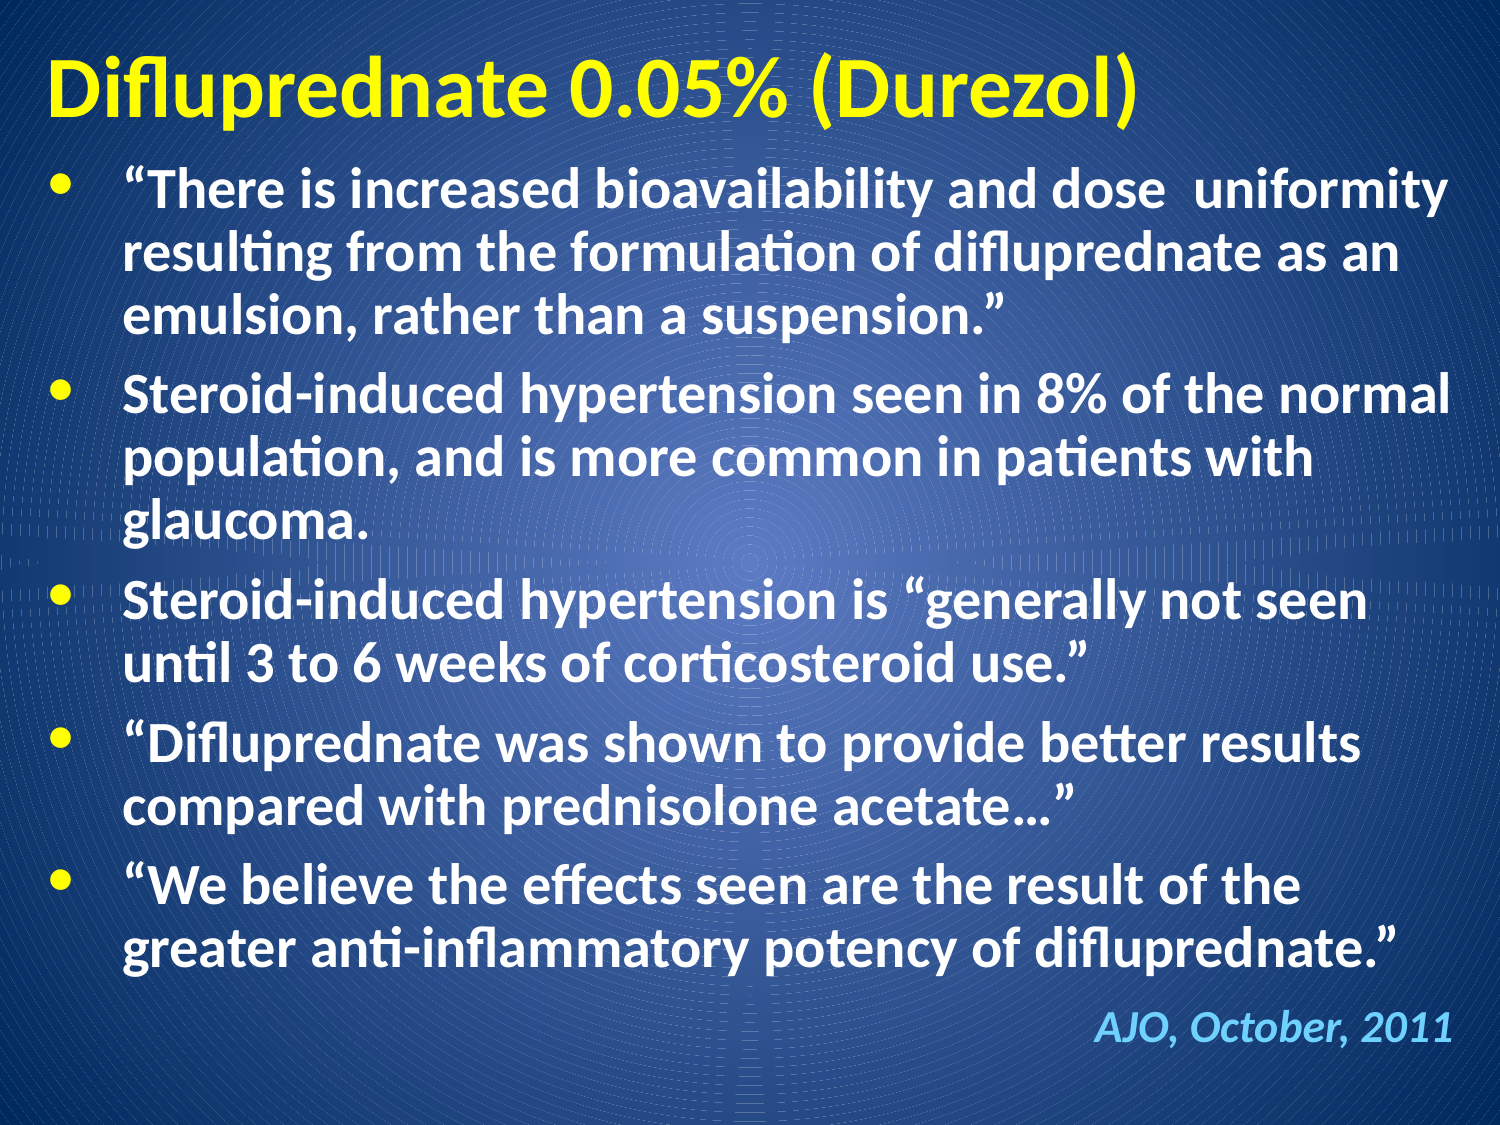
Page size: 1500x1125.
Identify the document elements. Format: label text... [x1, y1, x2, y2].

list “There is increased bioavailability and dose uniformity resulting from the formulation of difluprednate as an emulsion, rather than a suspension.” Steroid-induced hypertension seen in 8% of the normal population, and is more common in patients with glaucoma. Steroid-induced hypertension is “generally not seen until 3 to 6 weeks of corticosteroid use.” “Difluprednate was shown to provide better results compared with prednisolone acetate…” “We believe the effects seen are the result of the greater anti-inflammatory potency of difluprednate.” AJO, October, 2011 [31, 150, 1469, 1065]
title Difluprednate 0.05% (Durezol) [31, 27, 1470, 151]
